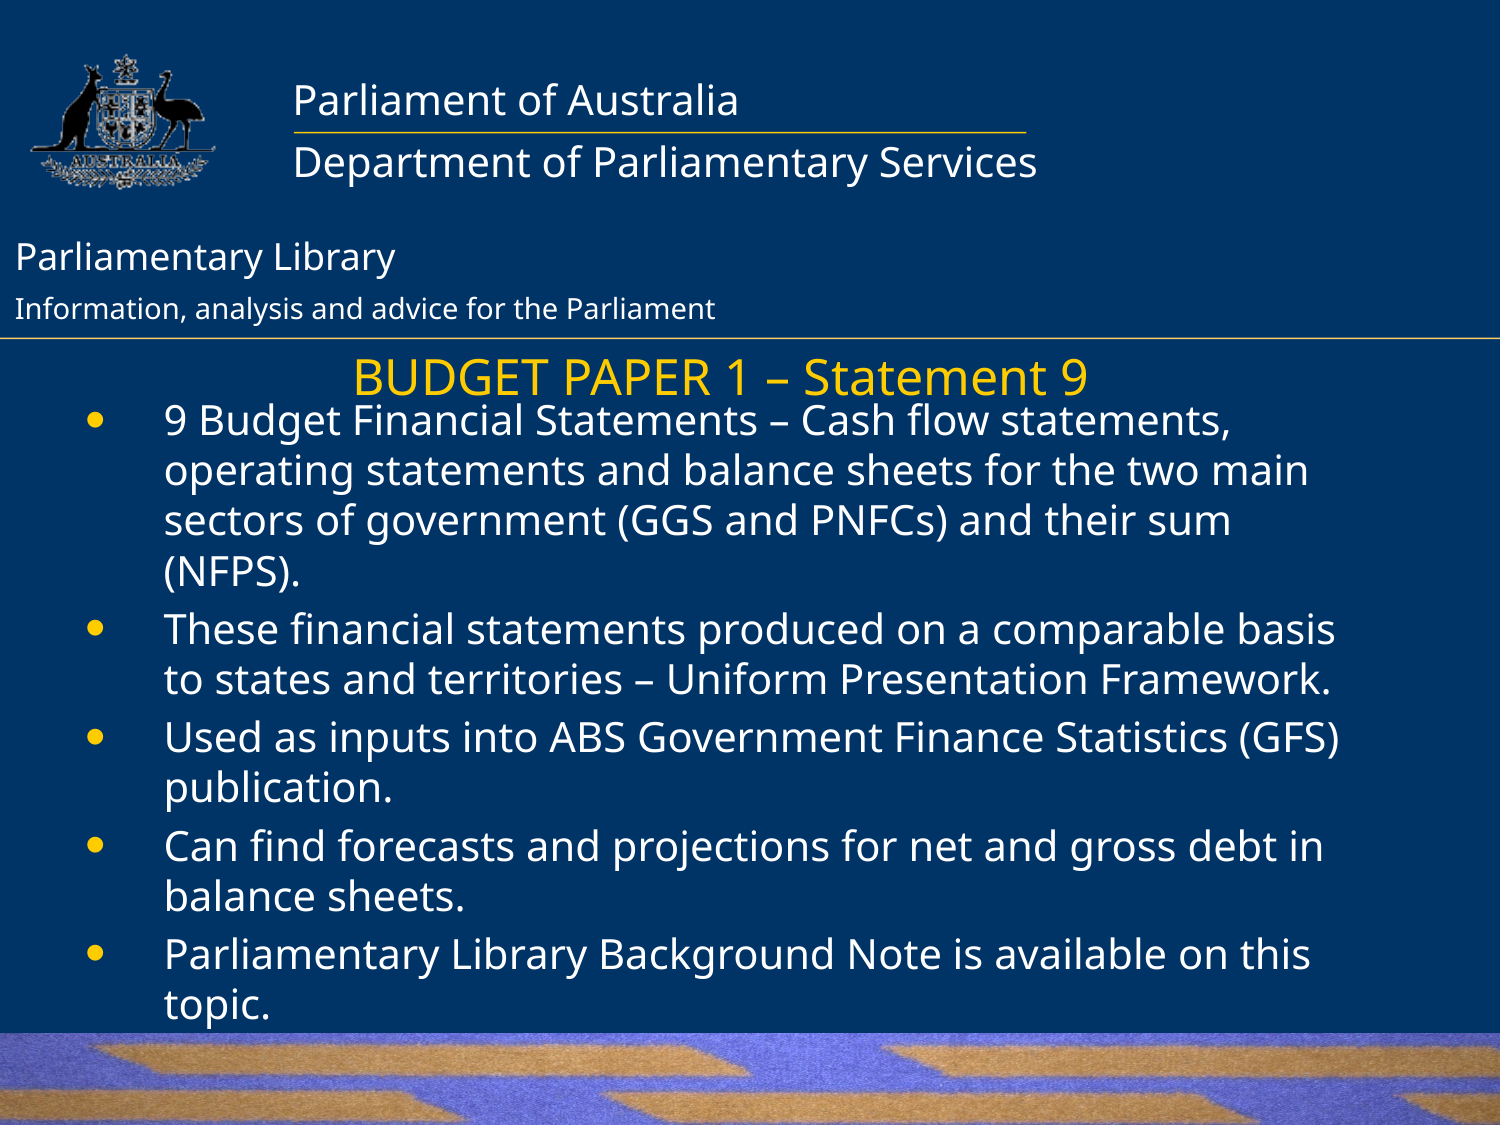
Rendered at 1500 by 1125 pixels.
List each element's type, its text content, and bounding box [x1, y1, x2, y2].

list 9 Budget Financial Statements – Cash flow statements, operating statements and balance sheets for the two main sectors of government (GGS and PNFCs) and their sum (NFPS). These financial statements produced on a comparable basis to states and territories – Uniform Presentation Framework. Used as inputs into ABS Government Finance Statistics (GFS) publication. Can find forecasts and projections for net and gross debt in balance sheets. Parliamentary Library Background Note is available on this topic. [69, 421, 1388, 1001]
picture [20, 42, 221, 197]
title BUDGET PAPER 1 – Statement 9 [58, 339, 1384, 411]
picture [0, 1033, 1500, 1125]
